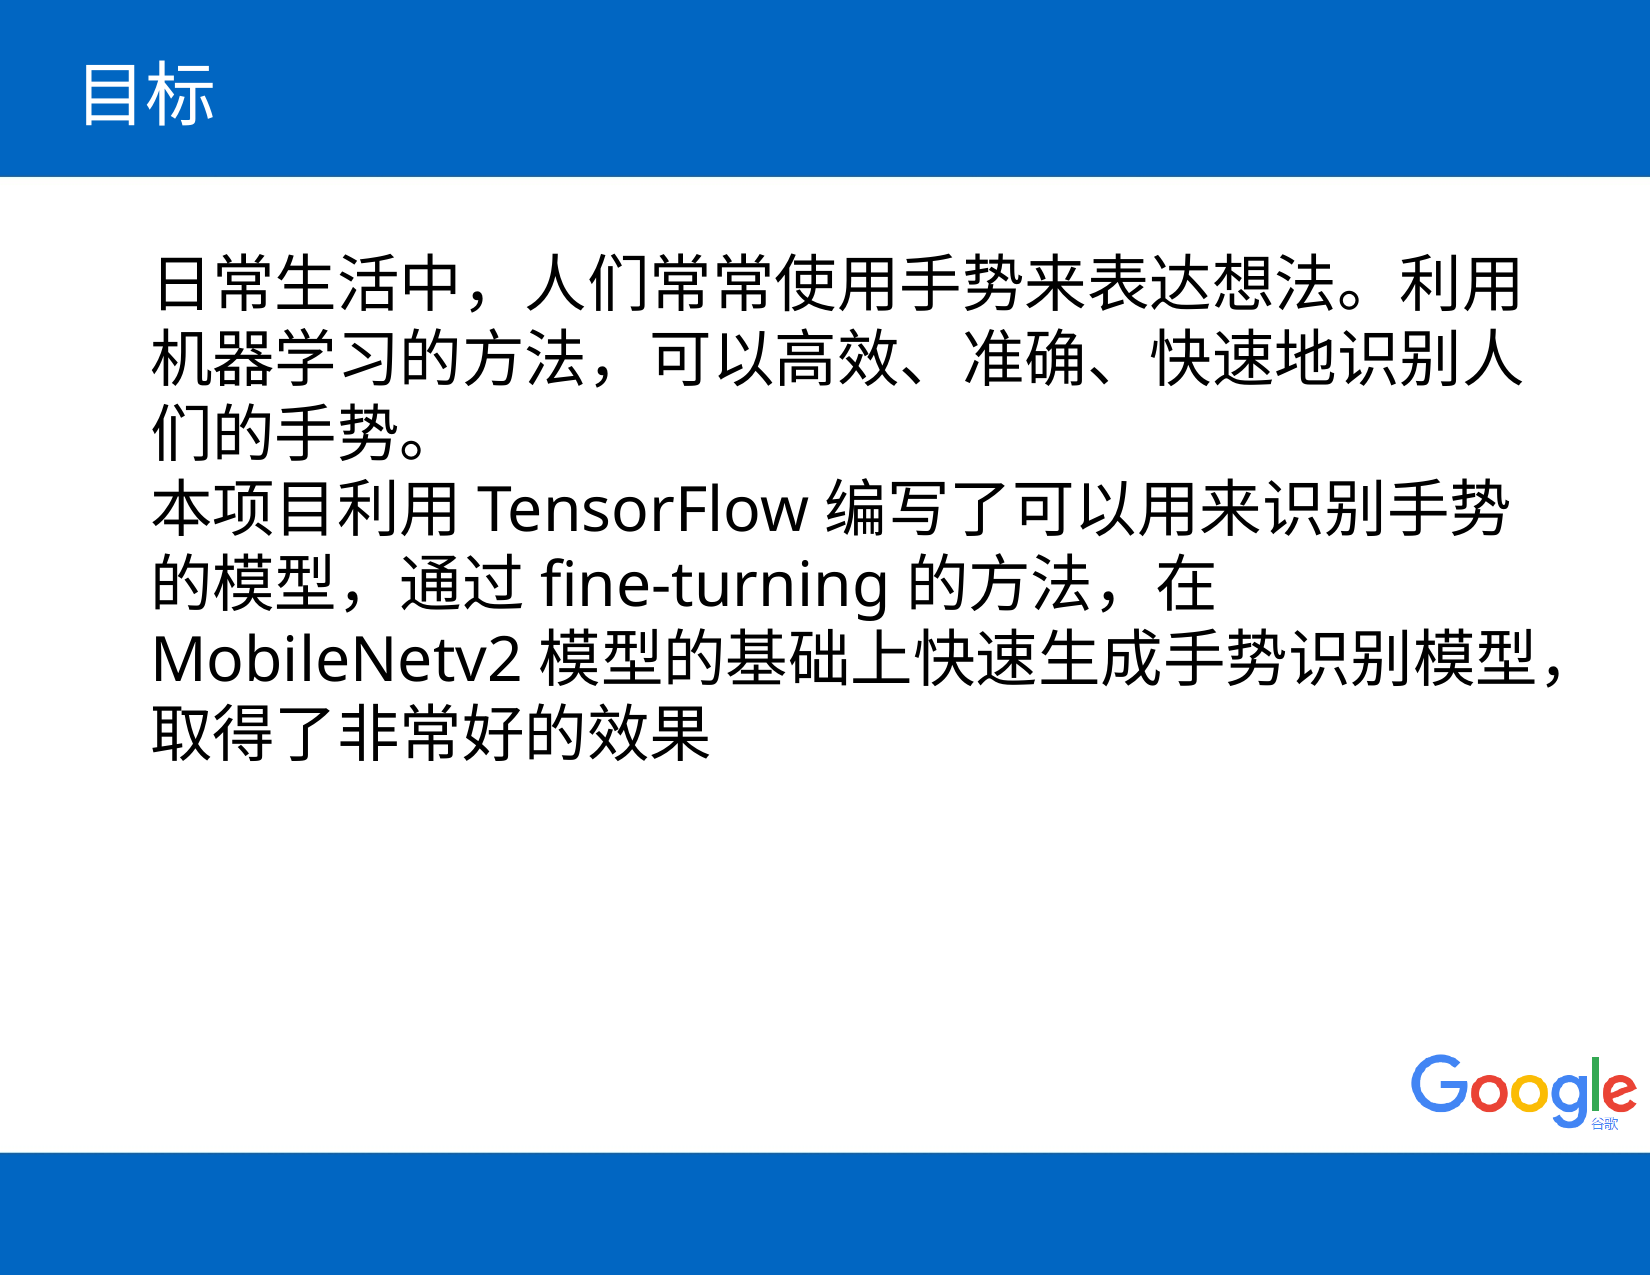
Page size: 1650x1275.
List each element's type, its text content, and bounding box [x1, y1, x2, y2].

list 日常生活中，人们常常使用手势来表达想法。利用机器学习的方法，可以高效、准确、快速地识别人们的手势。 本项目利用TensorFlow编写了可以用来识别手势的模型，通过fine-turning的方法，在MobileNetv2模型的基础上快速生成手势识别模型，取得了非常好的效果 [150, 244, 1558, 775]
title 目标 [75, 50, 1398, 136]
picture [0, 0, 1650, 1275]
